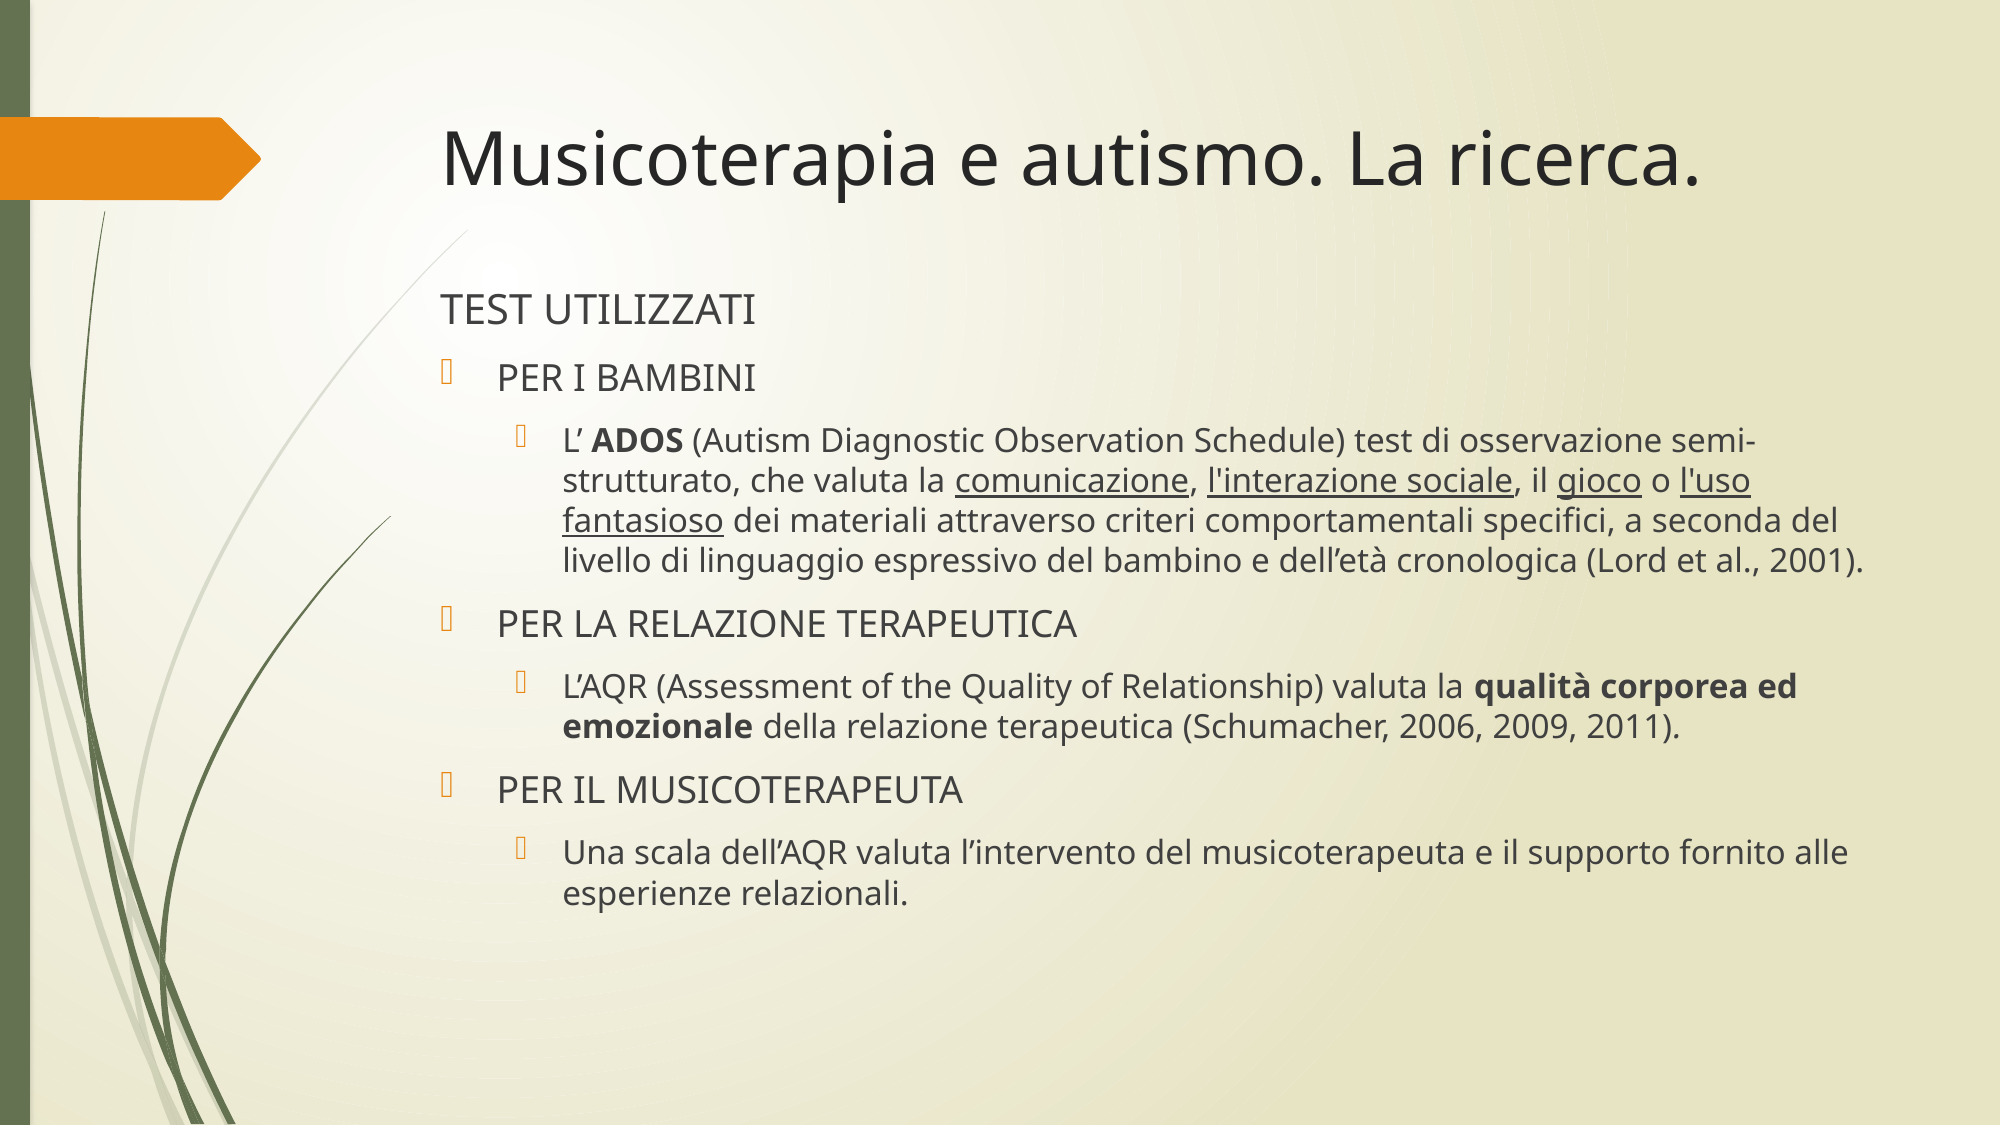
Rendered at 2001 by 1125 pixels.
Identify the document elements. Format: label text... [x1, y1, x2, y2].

title Musicoterapia e autismo. La ricerca. [425, 102, 1888, 212]
list TEST UTILIZZATI PER I BAMBINI L’ ADOS (Autism Diagnostic Observation Schedule) test di osservazione semi-strutturato, che valuta la comunicazione, l'interazione sociale, il gioco o l'uso fantasioso dei materiali attraverso criteri comportamentali specifici, a seconda del livello di linguaggio espressivo del bambino e dell’età cronologica (Lord et al., 2001). PER LA RELAZIONE TERAPEUTICA L’AQR (Assessment of the Quality of Relationship) valuta la qualità corporea ed emozionale della relazione terapeutica (Schumacher, 2006, 2009, 2011). PER IL MUSICOTERAPEUTA Una scala dell’AQR valuta l’intervento del musicoterapeuta e il supporto fornito alle esperienze relazionali. [425, 275, 1922, 1028]
